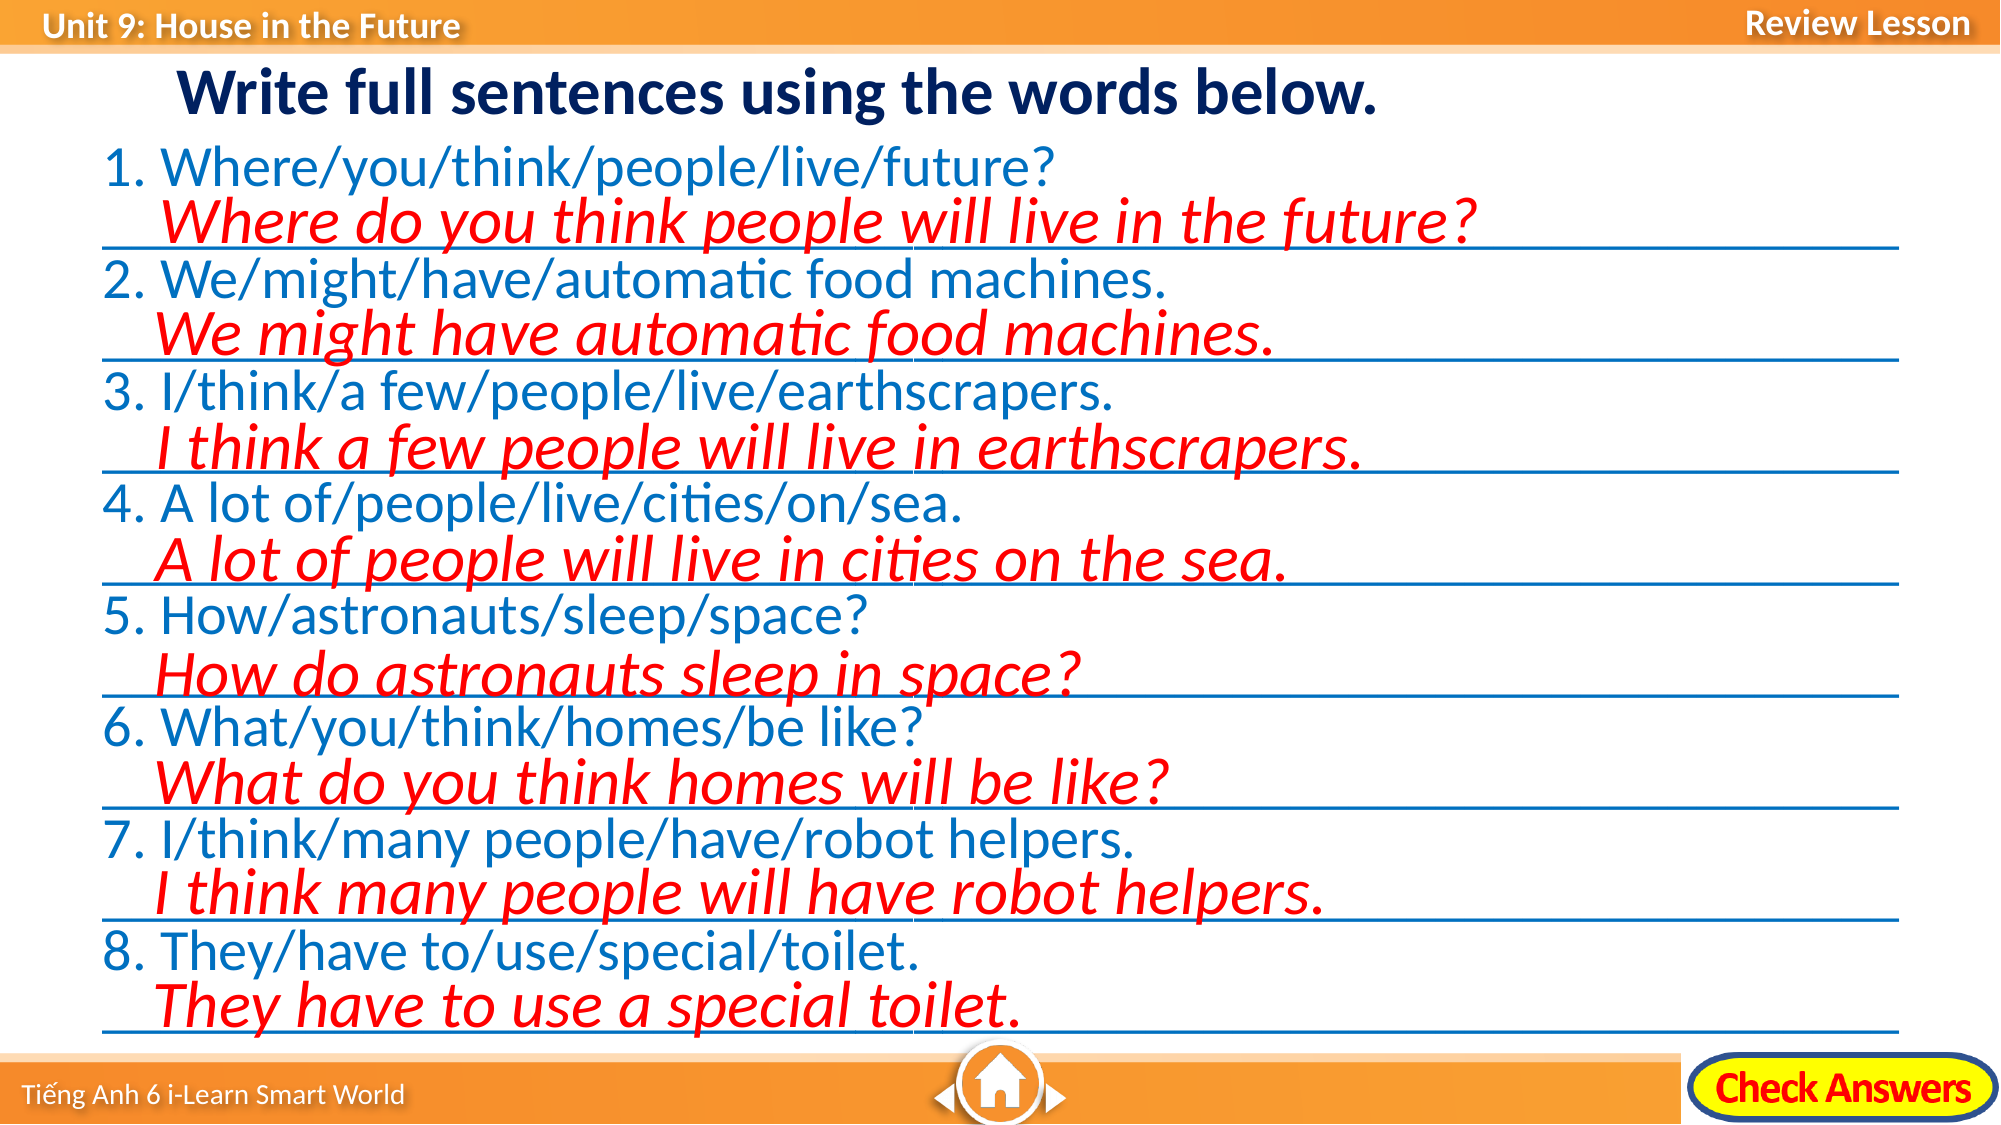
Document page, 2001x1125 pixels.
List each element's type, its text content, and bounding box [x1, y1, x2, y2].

text_box A lot of people will live in cities on the sea. [140, 507, 1908, 603]
text_box 1. Where/you/think/people/live/future? ______________________________________________________________ 2. We/might/have/automatic food machines. ______________________________________________________________ 3. I/think/a few/people/live/earthscrapers. ______________________________________________________________ 4. A lot of/people/live/cities/on/sea. ______________________________________________________________ 5. How/astronauts/sleep/space? ______________________________________________________________ 6. What/you/think/homes/be like? ______________________________________________________________ 7. I/think/many people/have/robot helpers. ______________________________________________________________ 8. They/have to/use/special/toilet. ______________________________________________________________ [87, 134, 1998, 1045]
text_box How do astronauts sleep in space? [139, 622, 1907, 718]
picture [0, 0, 2000, 1125]
text_box Write full sentences using the words below. [161, 40, 1601, 134]
text_box What do you think homes will be like? [138, 730, 1906, 826]
text_box I think a few people will live in earthscrapers. [140, 395, 1908, 490]
text_box We might have automatic food machines. [138, 281, 1906, 376]
text_box Where do you think people will live in the future? [144, 169, 1912, 265]
text_box They have to use a special toilet. [137, 953, 1905, 1049]
text_box I think many people will have robot helpers. [138, 840, 1906, 936]
